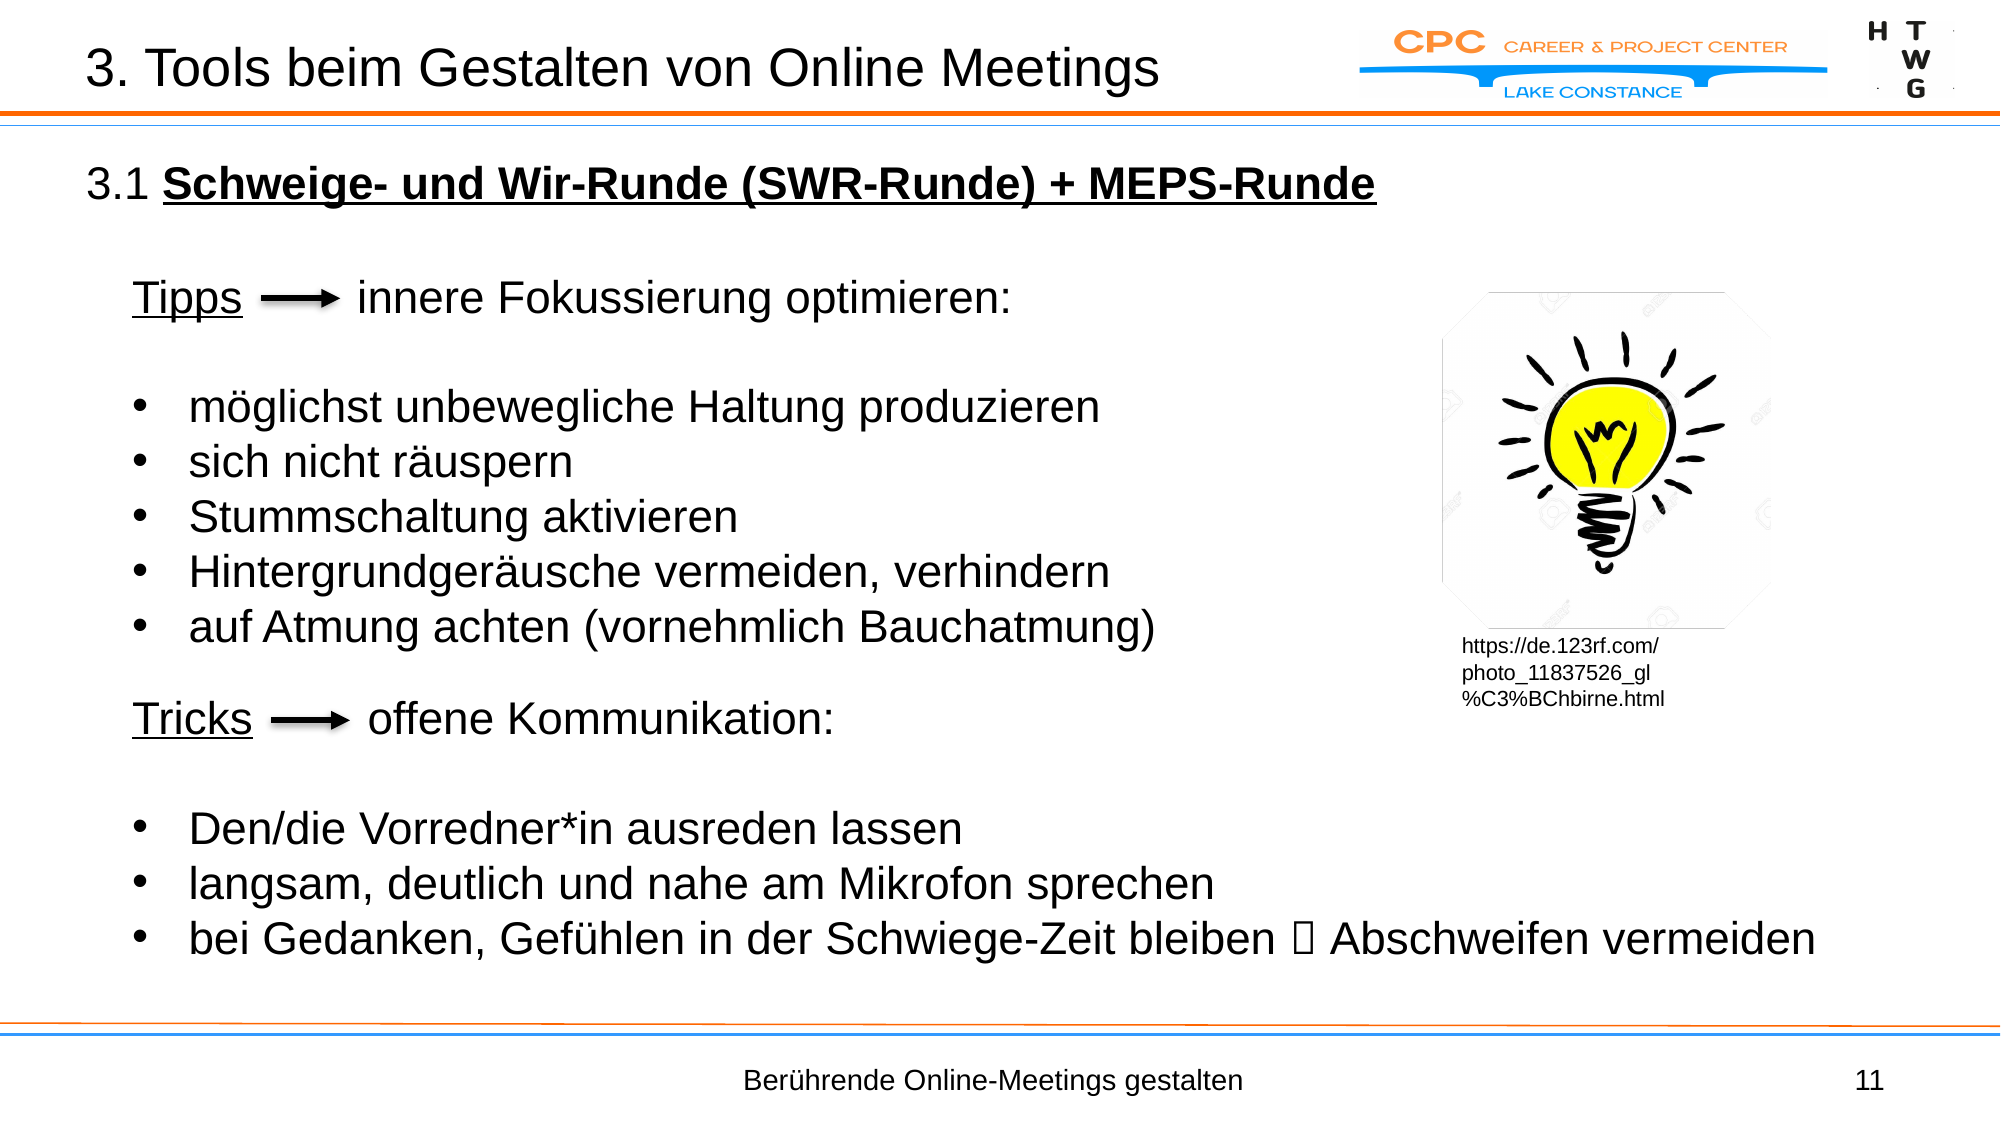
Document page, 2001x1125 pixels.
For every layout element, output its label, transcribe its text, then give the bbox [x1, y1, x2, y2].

slide_number 11 [1677, 1046, 1900, 1112]
footer Berührende Online-Meetings gestalten [452, 1046, 1536, 1112]
picture [1869, 21, 1955, 98]
text_box Tricks offene Kommunikation: Den/die Vorredner*in ausreden lassen langsam, deutlich und nahe am Mikrofon sprechen bei Gedanken, Gefühlen in der Schwiege-Zeit bleiben  Abschweifen vermeiden [117, 681, 1915, 1026]
picture [1459, 30, 1828, 98]
text_box Tipps innere Fokussierung optimieren: möglichst unbewegliche Haltung produzieren sich nicht räuspern Stummschaltung aktivieren Hintergrundgeräusche vermeiden, verhindern auf Atmung achten (vornehmlich Bauchatmung) [117, 259, 1322, 660]
picture [1414, 266, 1798, 648]
subtitle 3.1 Schweige- und Wir-Runde (SWR-Runde) + MEPS-Runde [71, 134, 1900, 229]
title 3. Tools beim Gestalten von Online Meetings [70, 25, 1459, 108]
text_box https://de.123rf.com/photo_11837526_gl%C3%BChbirne.html [1447, 656, 1786, 718]
